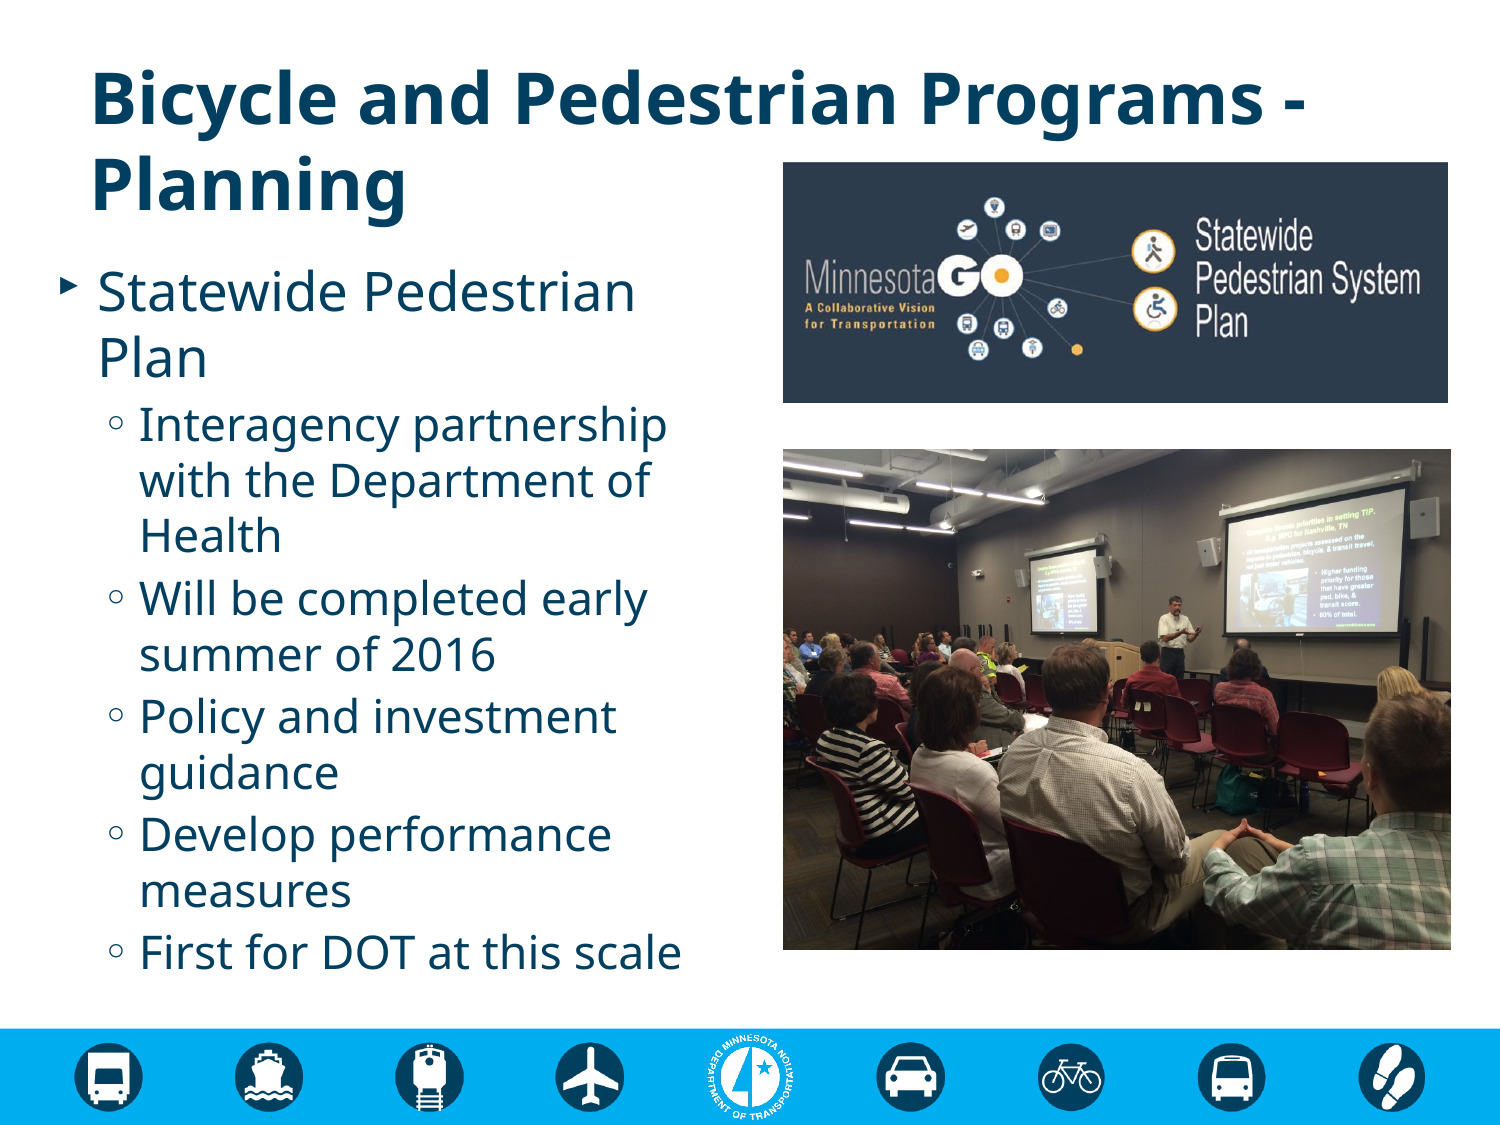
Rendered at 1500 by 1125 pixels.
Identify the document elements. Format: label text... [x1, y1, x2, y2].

picture [753, 1048, 779, 1106]
picture [245, 1094, 292, 1100]
picture [783, 449, 1451, 951]
picture [1390, 1068, 1414, 1099]
picture [1374, 1075, 1386, 1089]
picture [89, 1053, 129, 1104]
picture [1050, 1070, 1060, 1075]
picture [1382, 1095, 1395, 1109]
picture [1212, 1057, 1252, 1100]
picture [783, 162, 1449, 403]
list Statewide Pedestrian Plan Interagency partnership with the Department of Health Will be completed early summer of 2016 Policy and investment guidance Develop performance measures First for DOT at this scale [24, 249, 775, 993]
picture [721, 1048, 748, 1106]
picture [1059, 1063, 1086, 1071]
picture [886, 1057, 936, 1096]
picture [1378, 1045, 1401, 1077]
picture [245, 1050, 292, 1093]
picture [414, 1045, 445, 1110]
picture [564, 1047, 618, 1104]
title Bicycle and Pedestrian Programs - Planning [75, 45, 1425, 233]
